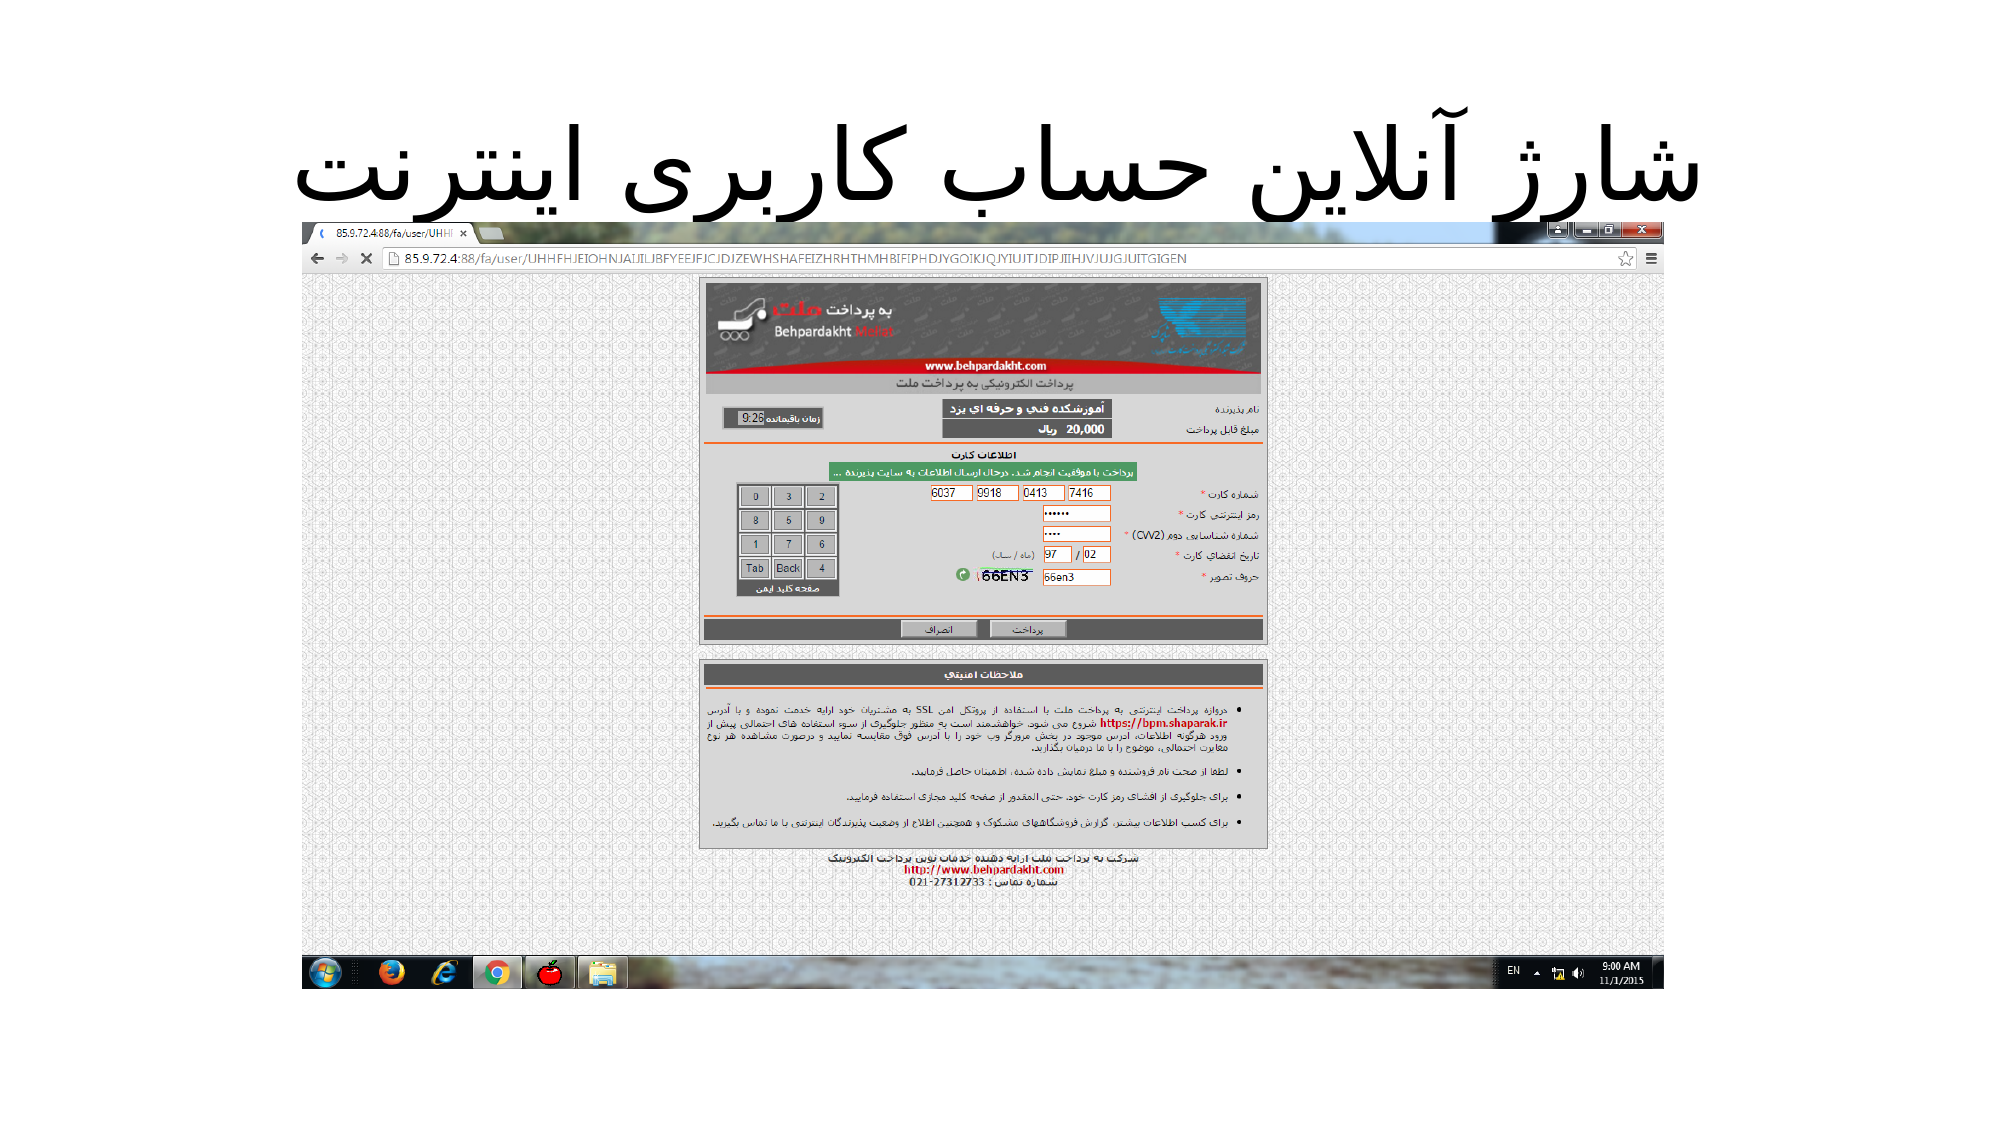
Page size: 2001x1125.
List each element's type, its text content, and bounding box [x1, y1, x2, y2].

title شارژ آنلاین حساب کاربری اینترنت [137, 59, 1863, 278]
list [302, 222, 1664, 989]
